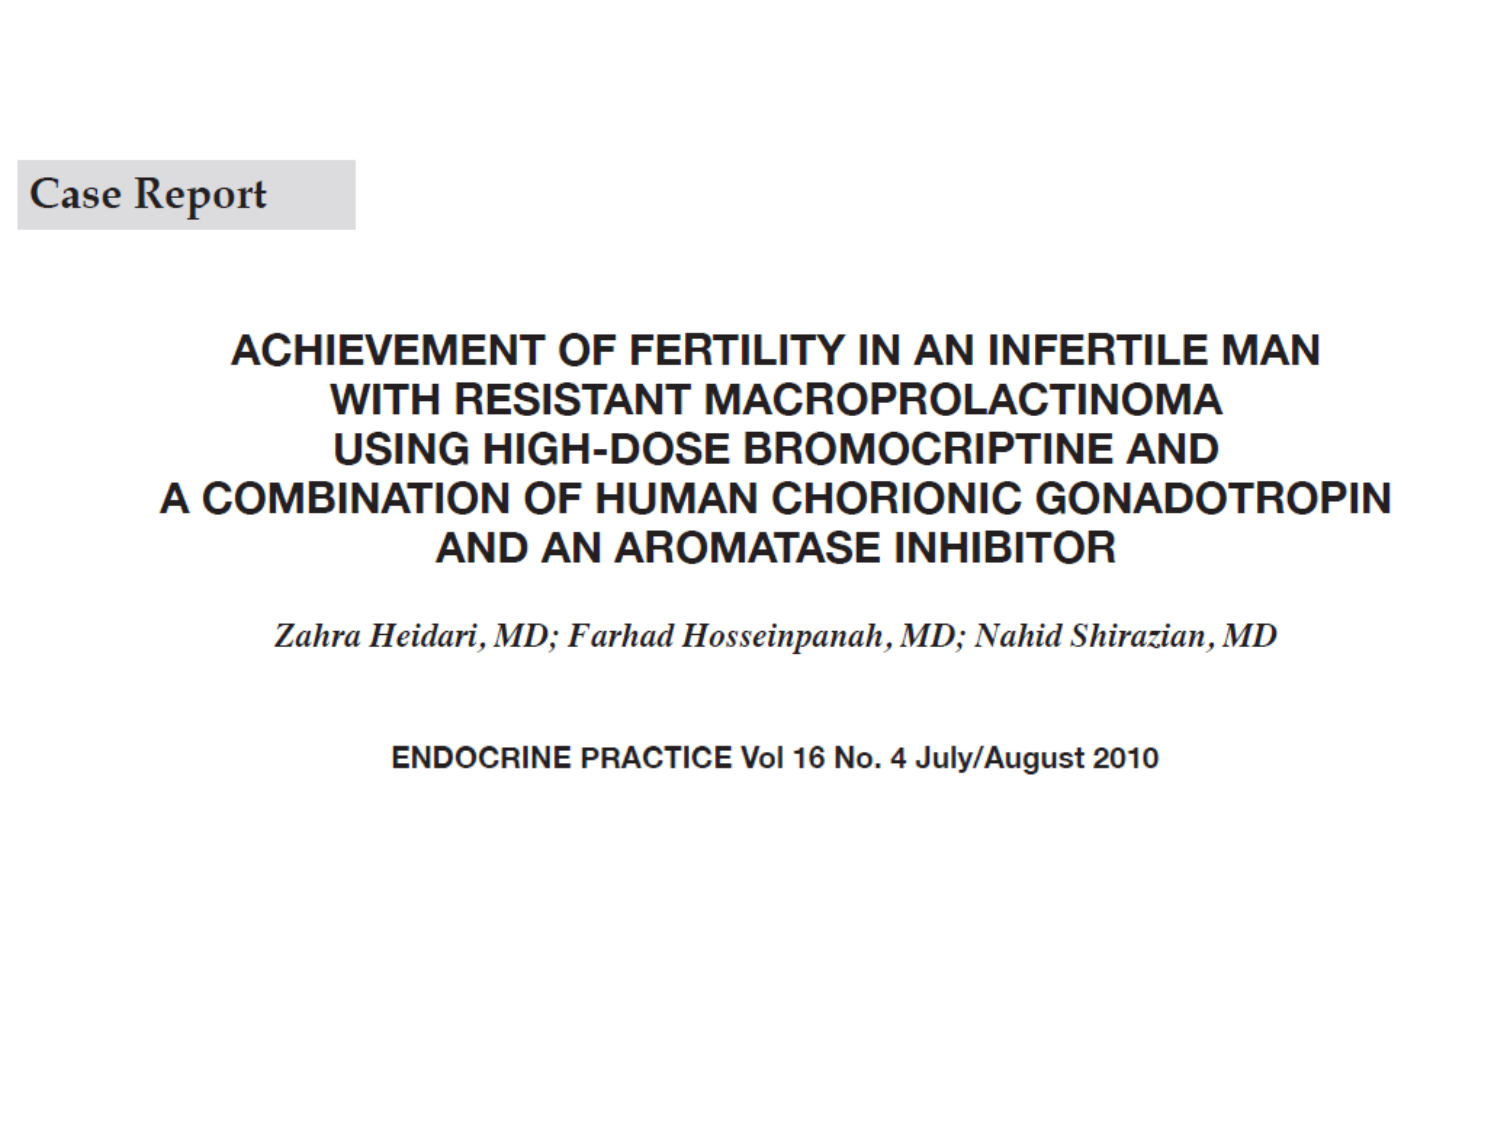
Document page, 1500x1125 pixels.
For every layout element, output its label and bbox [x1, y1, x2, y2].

picture [374, 724, 1176, 790]
picture [6, 137, 1500, 680]
